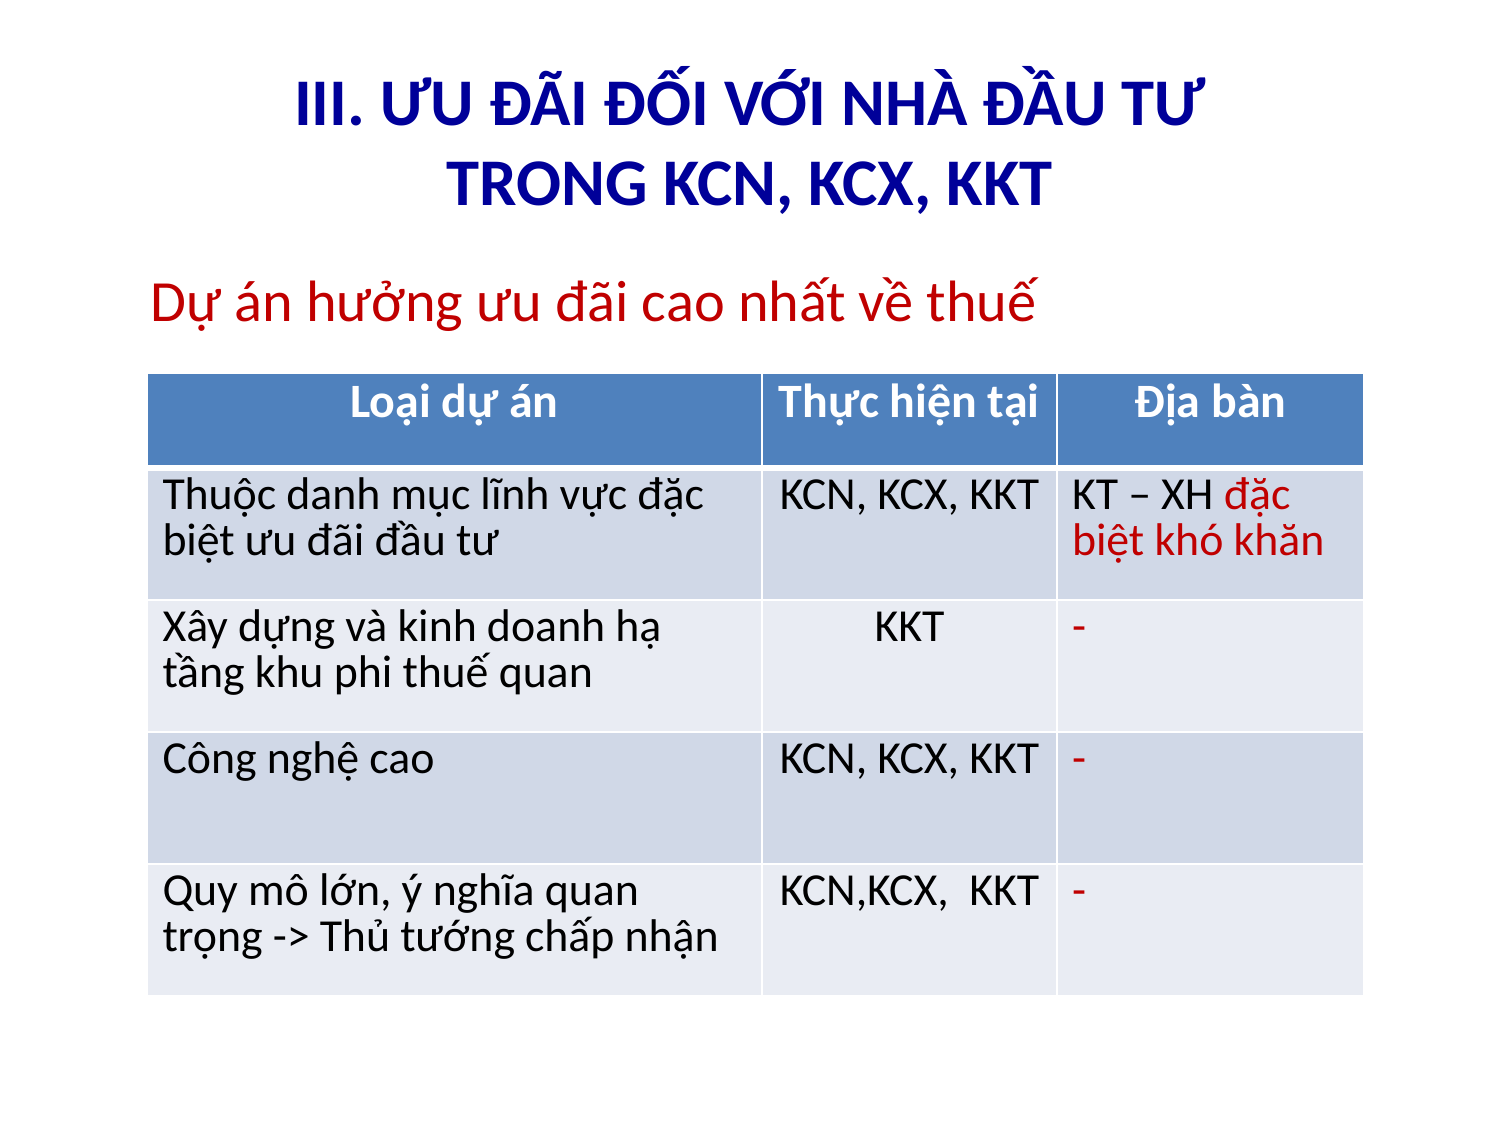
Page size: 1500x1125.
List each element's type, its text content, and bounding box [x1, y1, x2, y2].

table_cell KCN, KCX, KKT [763, 471, 1056, 599]
table_cell Xây dựng và kinh doanh hạ tầng khu phi thuế quan [148, 601, 761, 731]
text_box Dự án hưởng ưu đãi cao nhất về thuế [135, 255, 1353, 341]
table_header Loại dự án [148, 374, 761, 465]
table_cell KCN, KCX, KKT [763, 733, 1056, 863]
table_cell KKT [763, 601, 1056, 731]
table_header Địa bàn [1058, 374, 1363, 465]
title III. ƯU ĐÃI ĐỐI VỚI NHÀ ĐẦU TƯ TRONG KCN, KCX, KKT [75, 45, 1425, 233]
table_cell KT – XH đặc biệt khó khăn [1058, 471, 1363, 599]
table_cell - [1058, 601, 1363, 731]
table_cell Công nghệ cao [148, 733, 761, 863]
table_cell Quy mô lớn, ý nghĩa quan trọng -> Thủ tướng chấp nhận [148, 865, 761, 995]
table_cell - [1058, 733, 1363, 863]
table_cell - [1058, 865, 1363, 995]
table_cell KCN,KCX, KKT [763, 865, 1056, 995]
table_cell Thuộc danh mục lĩnh vực đặc biệt ưu đãi đầu tư [148, 471, 761, 599]
table_header Thực hiện tại [763, 374, 1056, 465]
